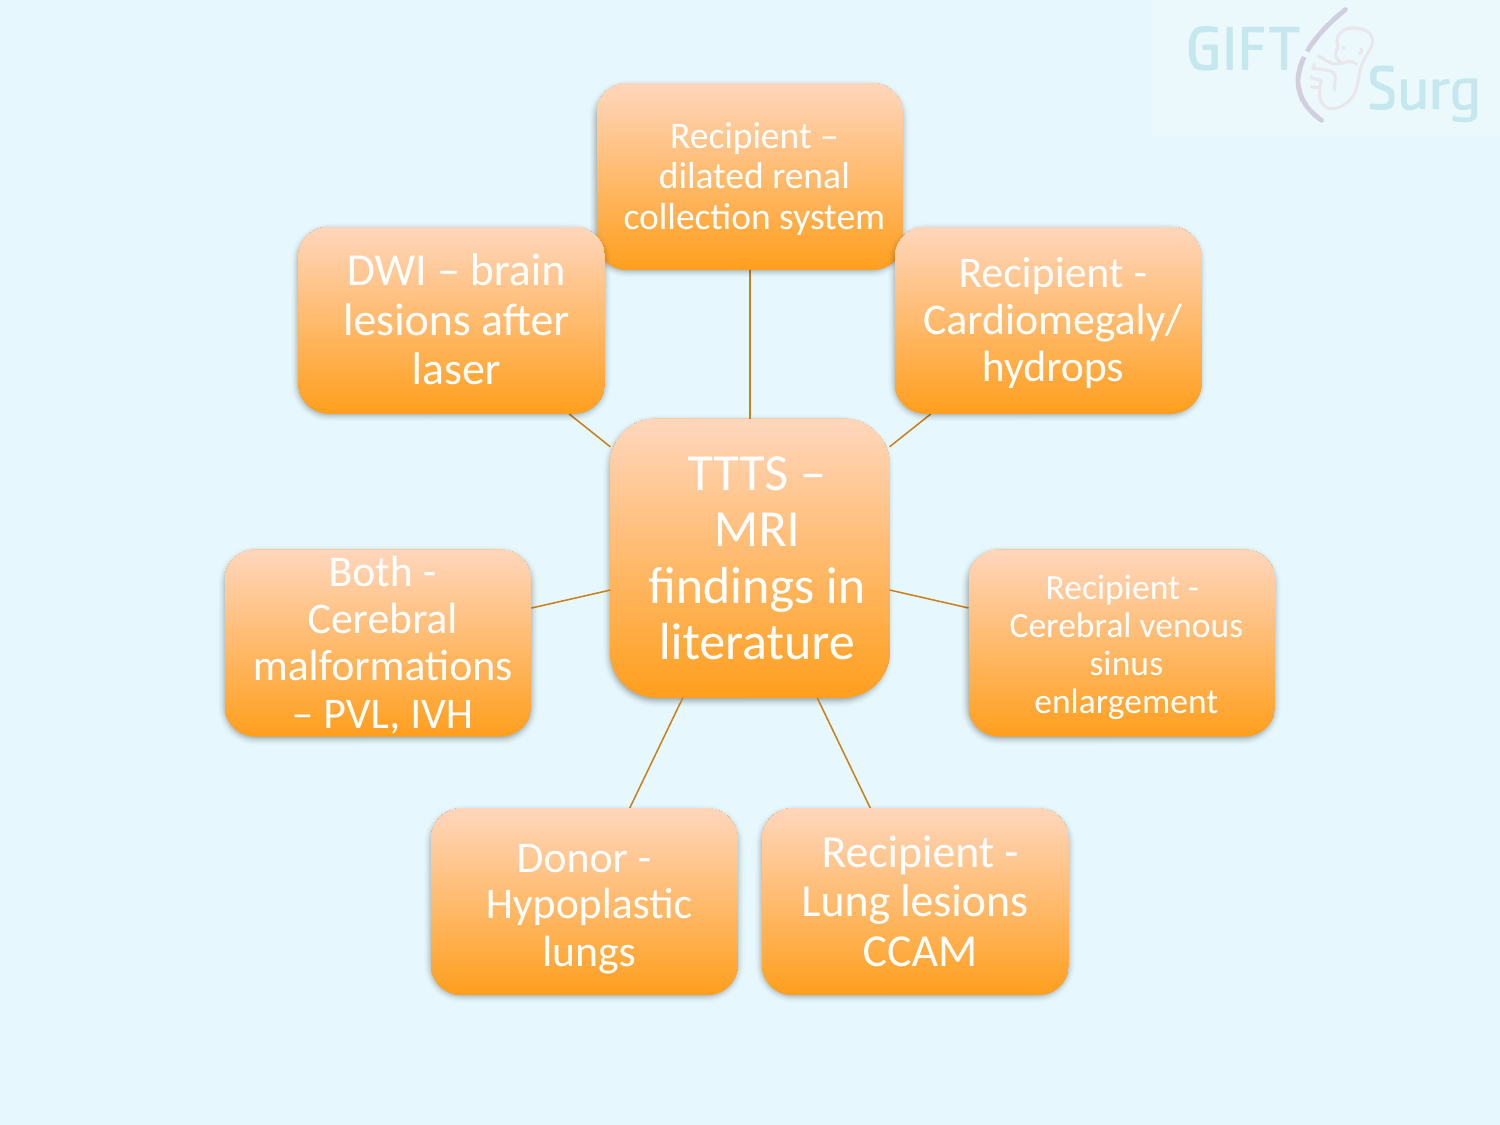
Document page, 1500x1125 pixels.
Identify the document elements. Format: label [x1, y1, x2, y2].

list [74, 73, 1426, 1006]
picture [1151, 0, 1500, 136]
